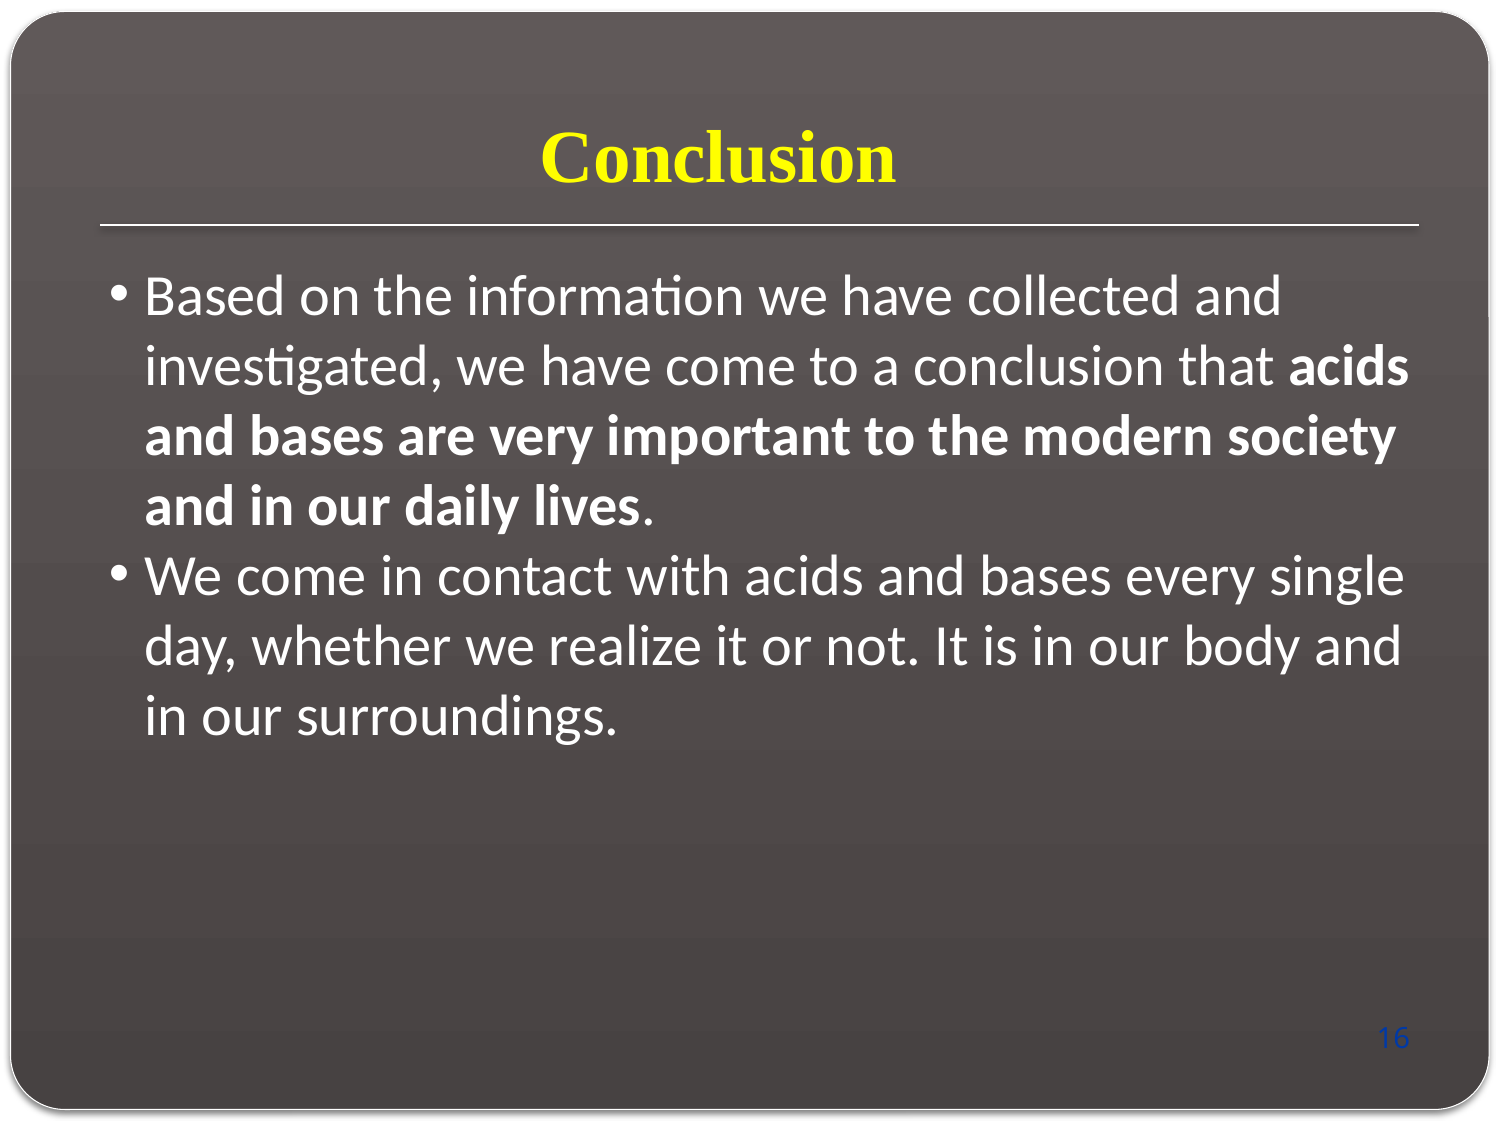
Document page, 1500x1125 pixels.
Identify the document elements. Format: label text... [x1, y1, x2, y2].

text_box Based on the information we have collected and investigated, we have come to a conclusion that acids and bases are very important to the modern society and in our daily lives. We come in contact with acids and bases every single day, whether we realize it or not. It is in our body and in our surroundings. [94, 249, 1432, 755]
text_box Conclusion [0, 99, 1438, 205]
text_box 16 [1074, 1012, 1425, 1073]
